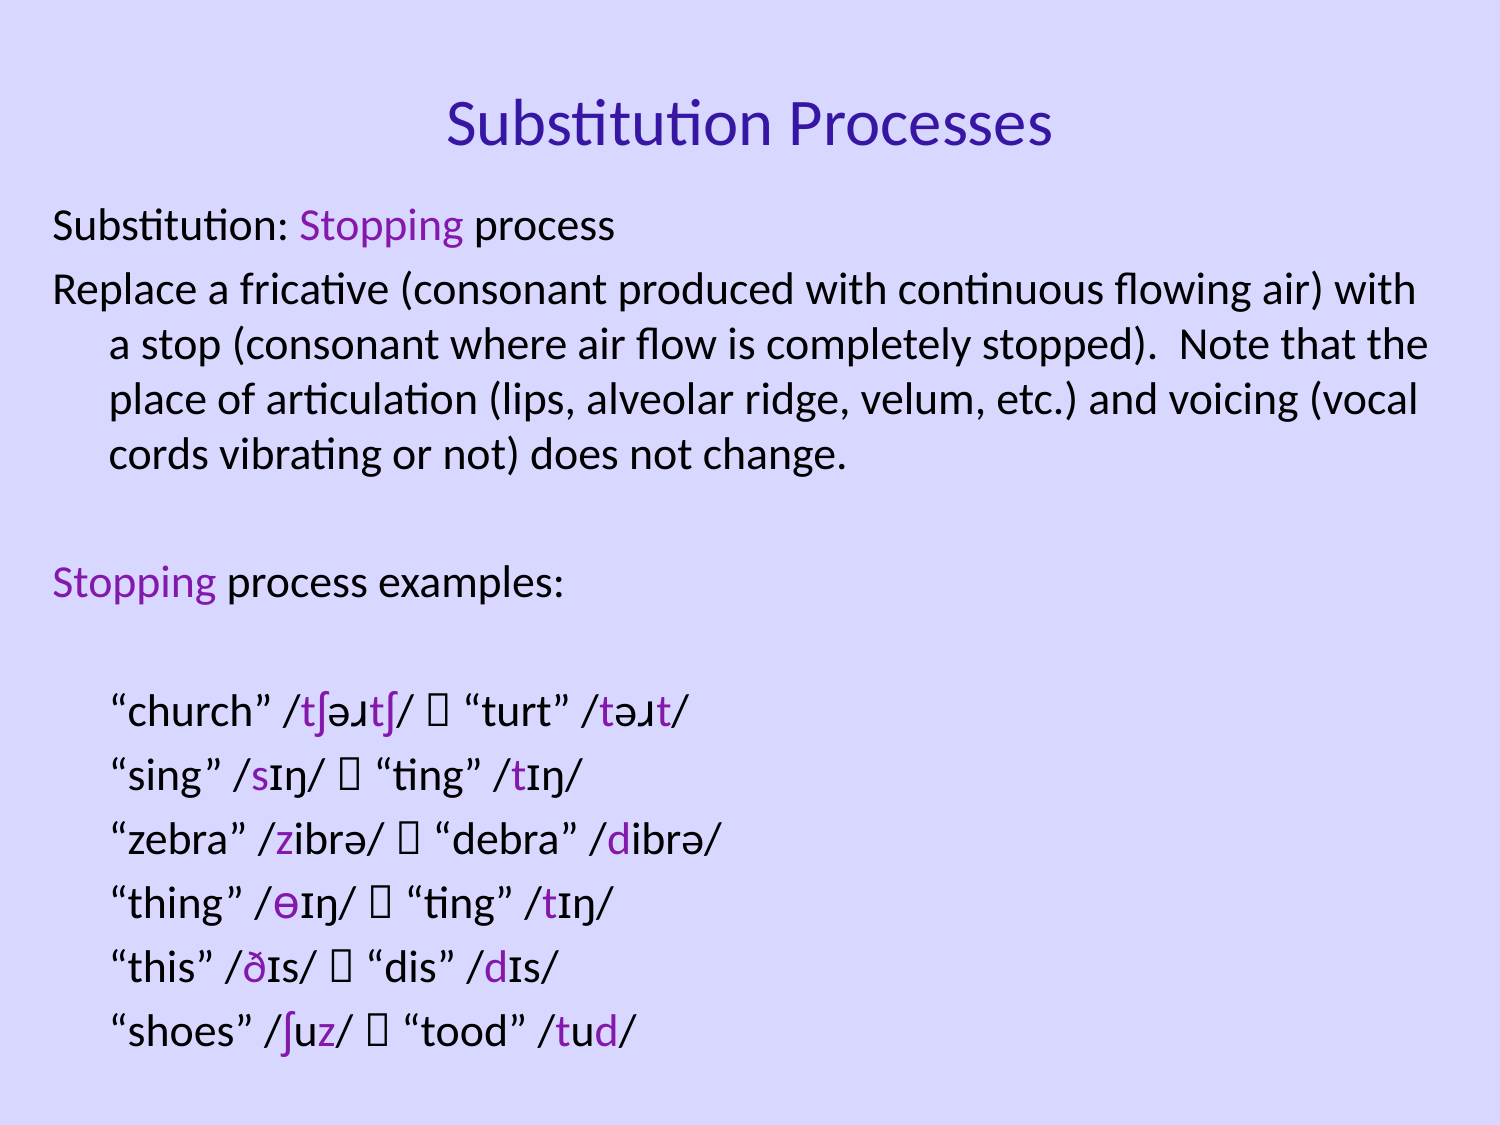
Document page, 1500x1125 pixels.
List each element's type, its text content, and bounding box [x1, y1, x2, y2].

title Substitution Processes [112, 24, 1388, 187]
text_box Substitution: Stopping process Replace a fricative (consonant produced with continuous flowing air) with a stop (consonant where air flow is completely stopped). Note that the place of articulation (lips, alveolar ridge, velum, etc.) and voicing (vocal cords vibrating or not) does not change. Stopping process examples: “church” /tʃəɹtʃ/  “turt” /təɹt/ “sing” /sɪŋ/  “ting” /tɪŋ/ “zebra” /zibrə/  “debra” /dibrə/ “thing” /ɵɪŋ/  “ting” /tɪŋ/ “this” /ðɪs/  “dis” /dɪs/ “shoes” /ʃuz/  “tood” /tud/ [37, 187, 1463, 1088]
